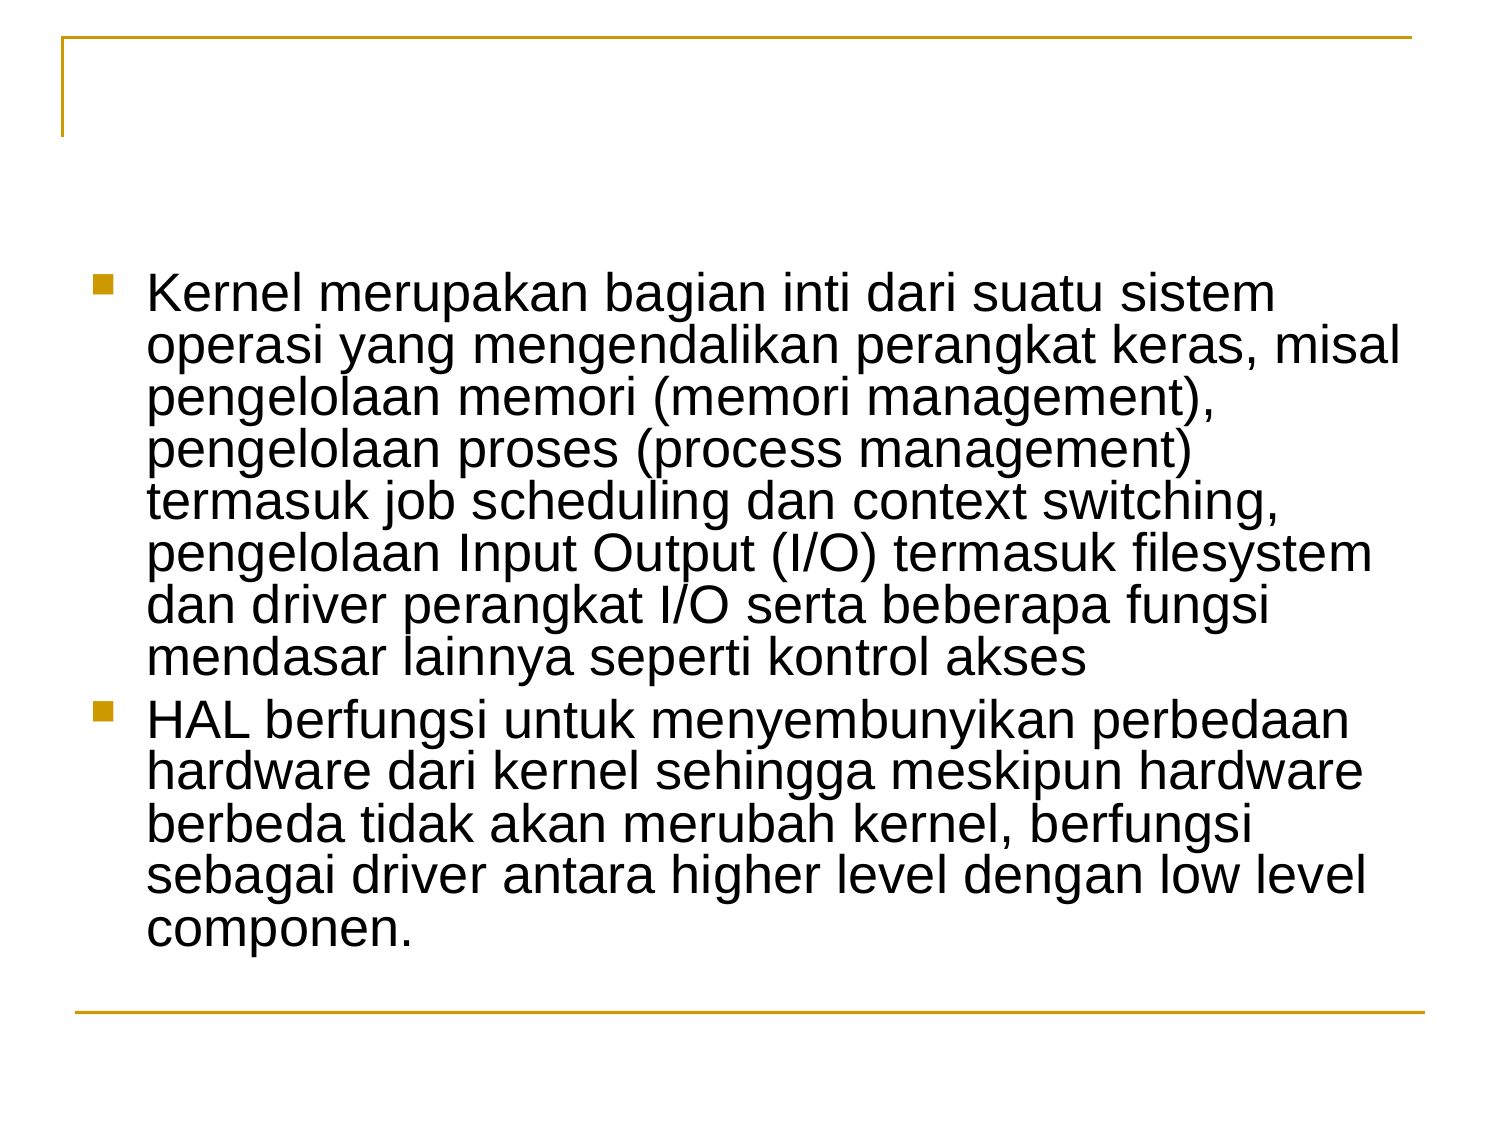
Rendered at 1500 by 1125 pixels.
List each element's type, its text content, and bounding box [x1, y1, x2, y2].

list Kernel merupakan bagian inti dari suatu sistem operasi yang mengendalikan perangkat keras, misal pengelolaan memori (memori management), pengelolaan proses (process management) termasuk job scheduling dan context switching, pengelolaan Input Output (I/O) termasuk filesystem dan driver perangkat I/O serta beberapa fungsi mendasar lainnya seperti kontrol akses HAL berfungsi untuk menyembunyikan perbedaan hardware dari kernel sehingga meskipun hardware berbeda tidak akan merubah kernel, berfungsi sebagai driver antara higher level dengan low level componen. [74, 262, 1426, 1006]
